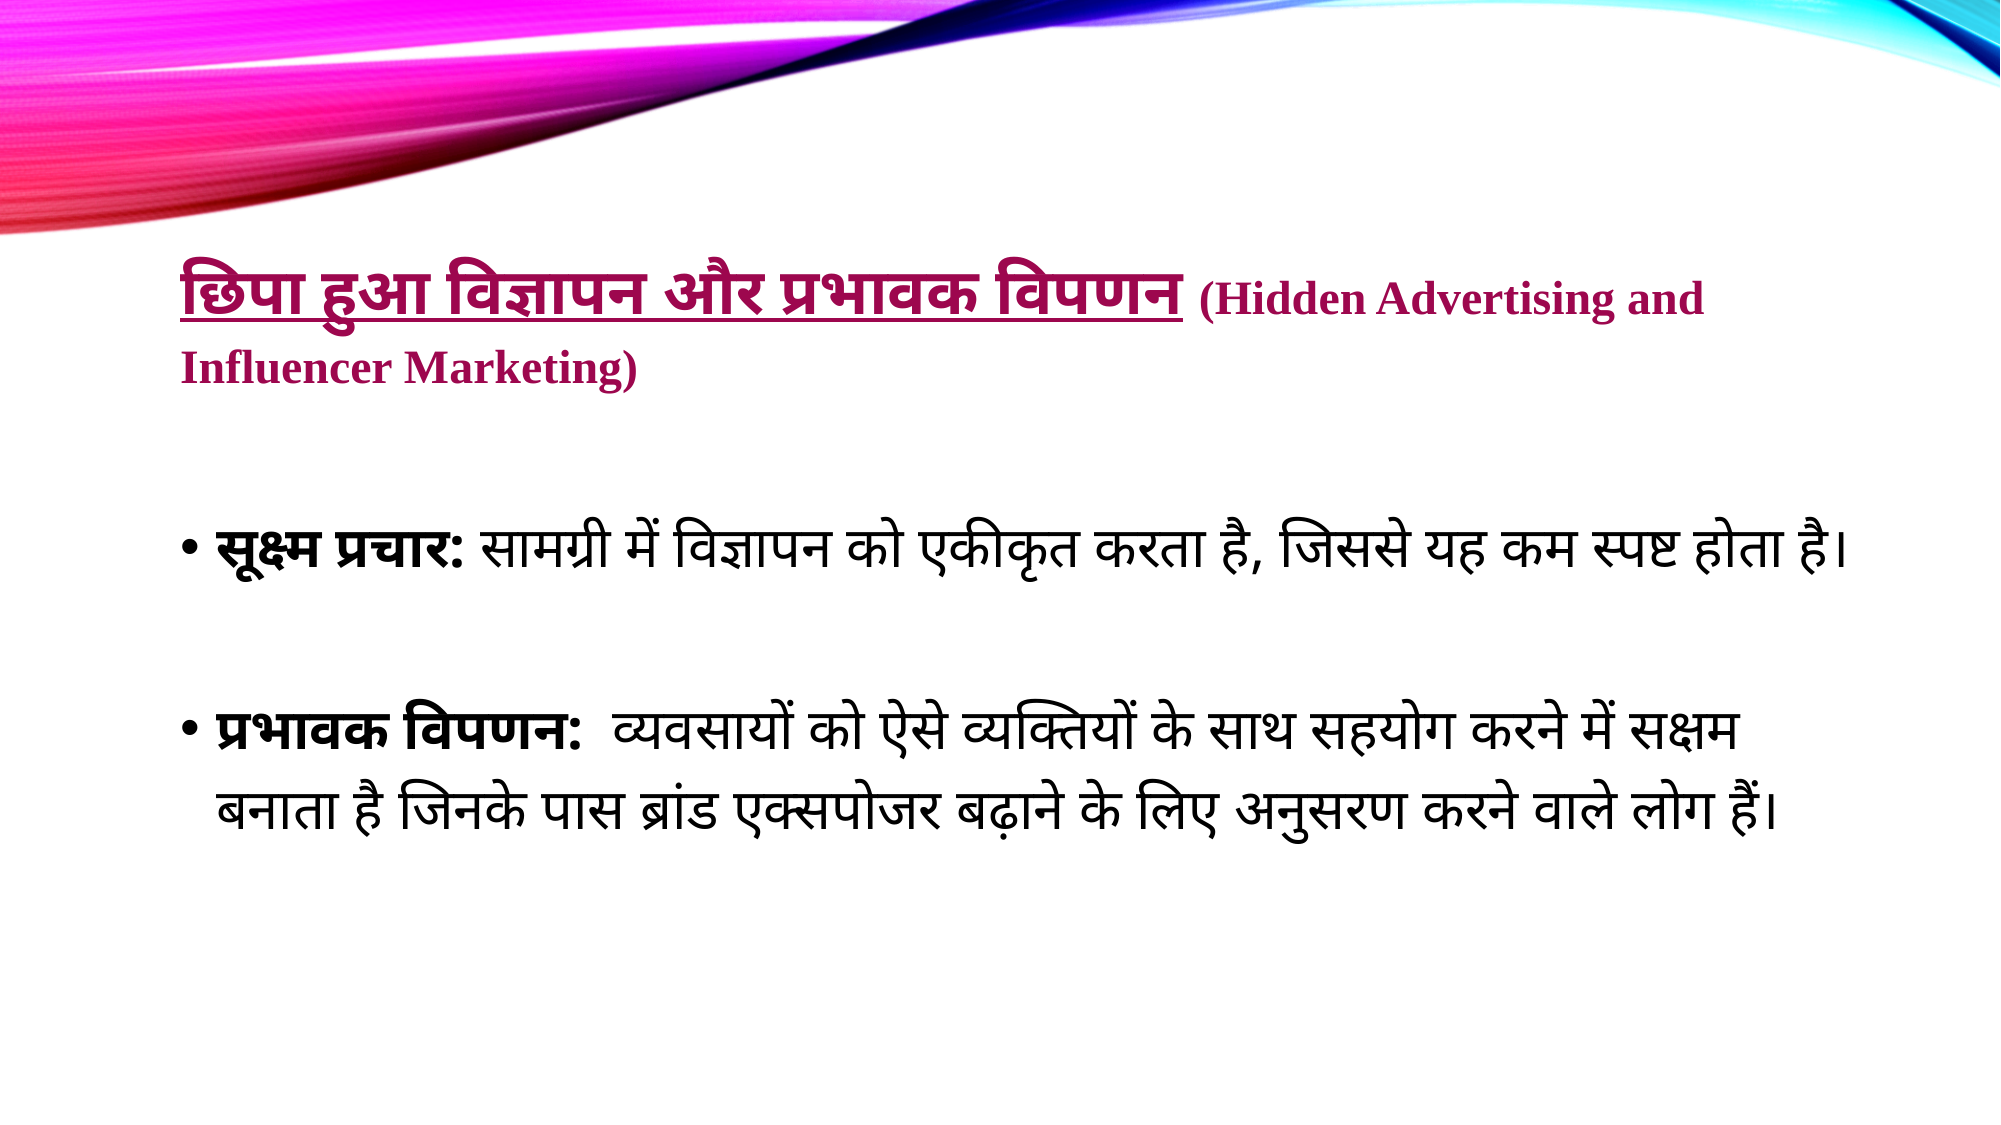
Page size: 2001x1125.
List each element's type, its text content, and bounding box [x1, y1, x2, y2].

list छिपा हुआ विज्ञापन और प्रभावक विपणन (Hidden Advertising and Influencer Marketing) सूक्ष्म प्रचार: सामग्री में विज्ञापन को एकीकृत करता है, जिससे यह कम स्पष्ट होता है। प्रभावक विपणन: व्यवसायों को ऐसे व्यक्तियों के साथ सहयोग करने में सक्षम बनाता है जिनके पास ब्रांड एक्सपोजर बढ़ाने के लिए अनुसरण करने वाले लोग हैं। [165, 123, 1877, 910]
picture [1910, 0, 2000, 45]
picture [0, 0, 2000, 237]
picture [1890, 0, 2000, 75]
